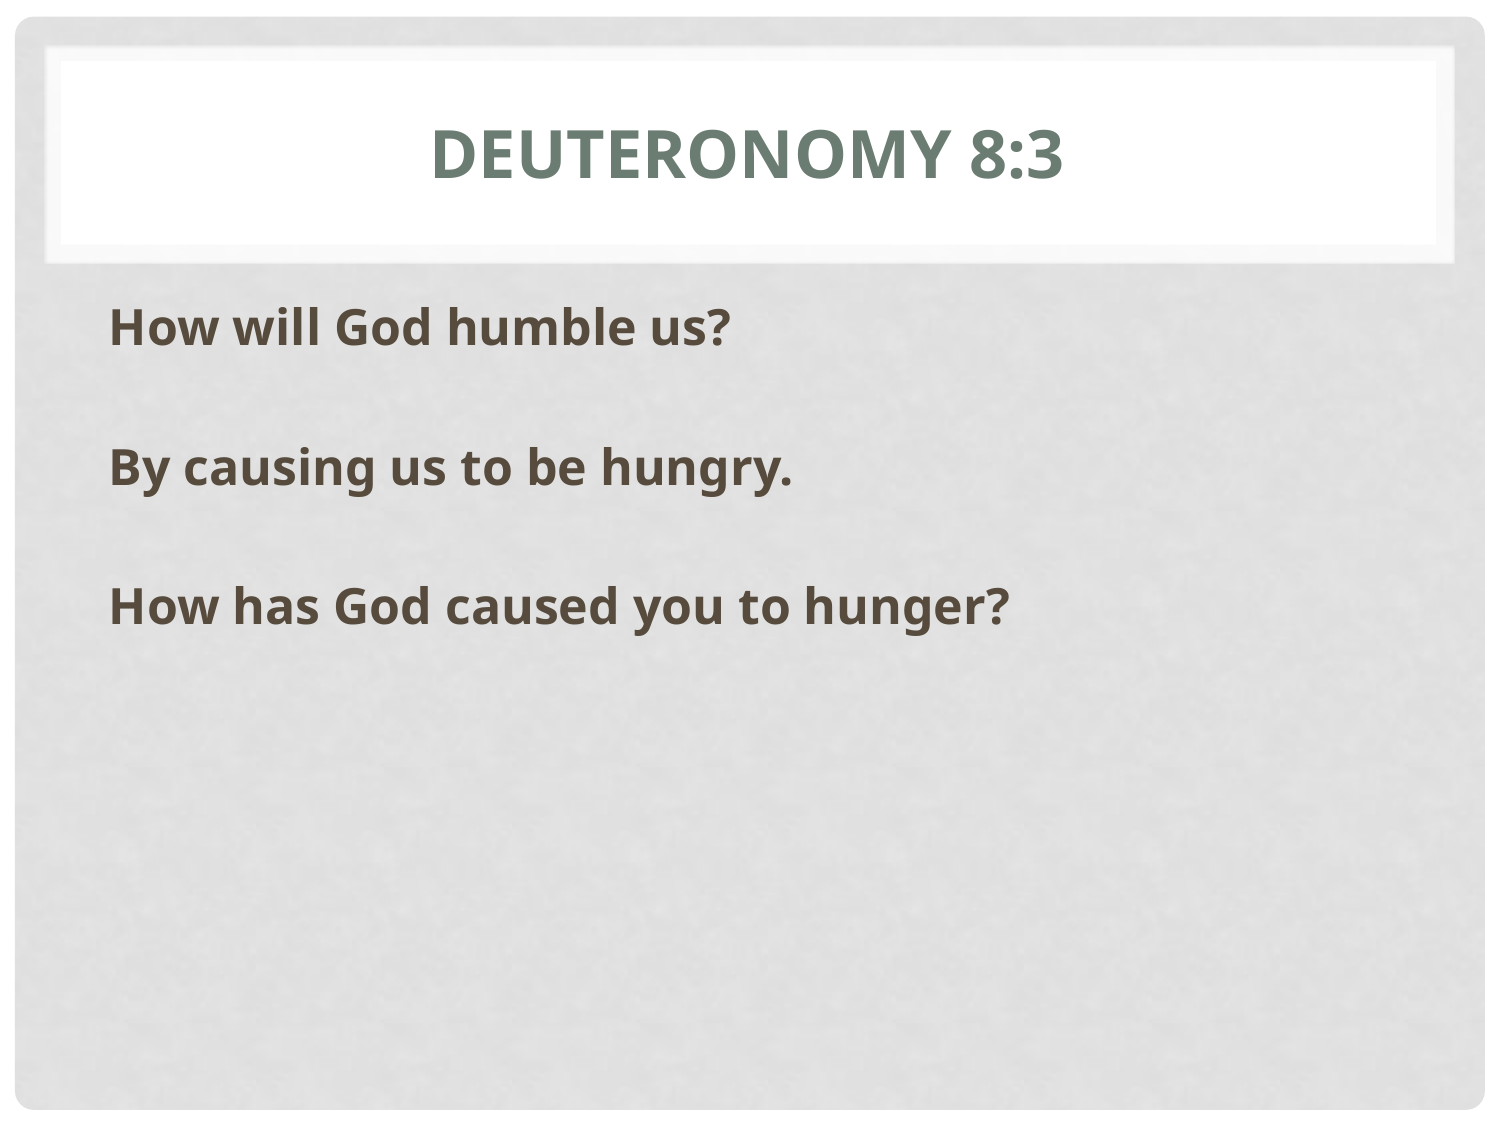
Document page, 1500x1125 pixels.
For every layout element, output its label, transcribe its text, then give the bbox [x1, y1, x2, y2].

title Deuteronomy 8:3 [69, 66, 1425, 238]
list How will God humble us? By causing us to be hungry. How has God caused you to hunger? [75, 287, 1425, 1005]
